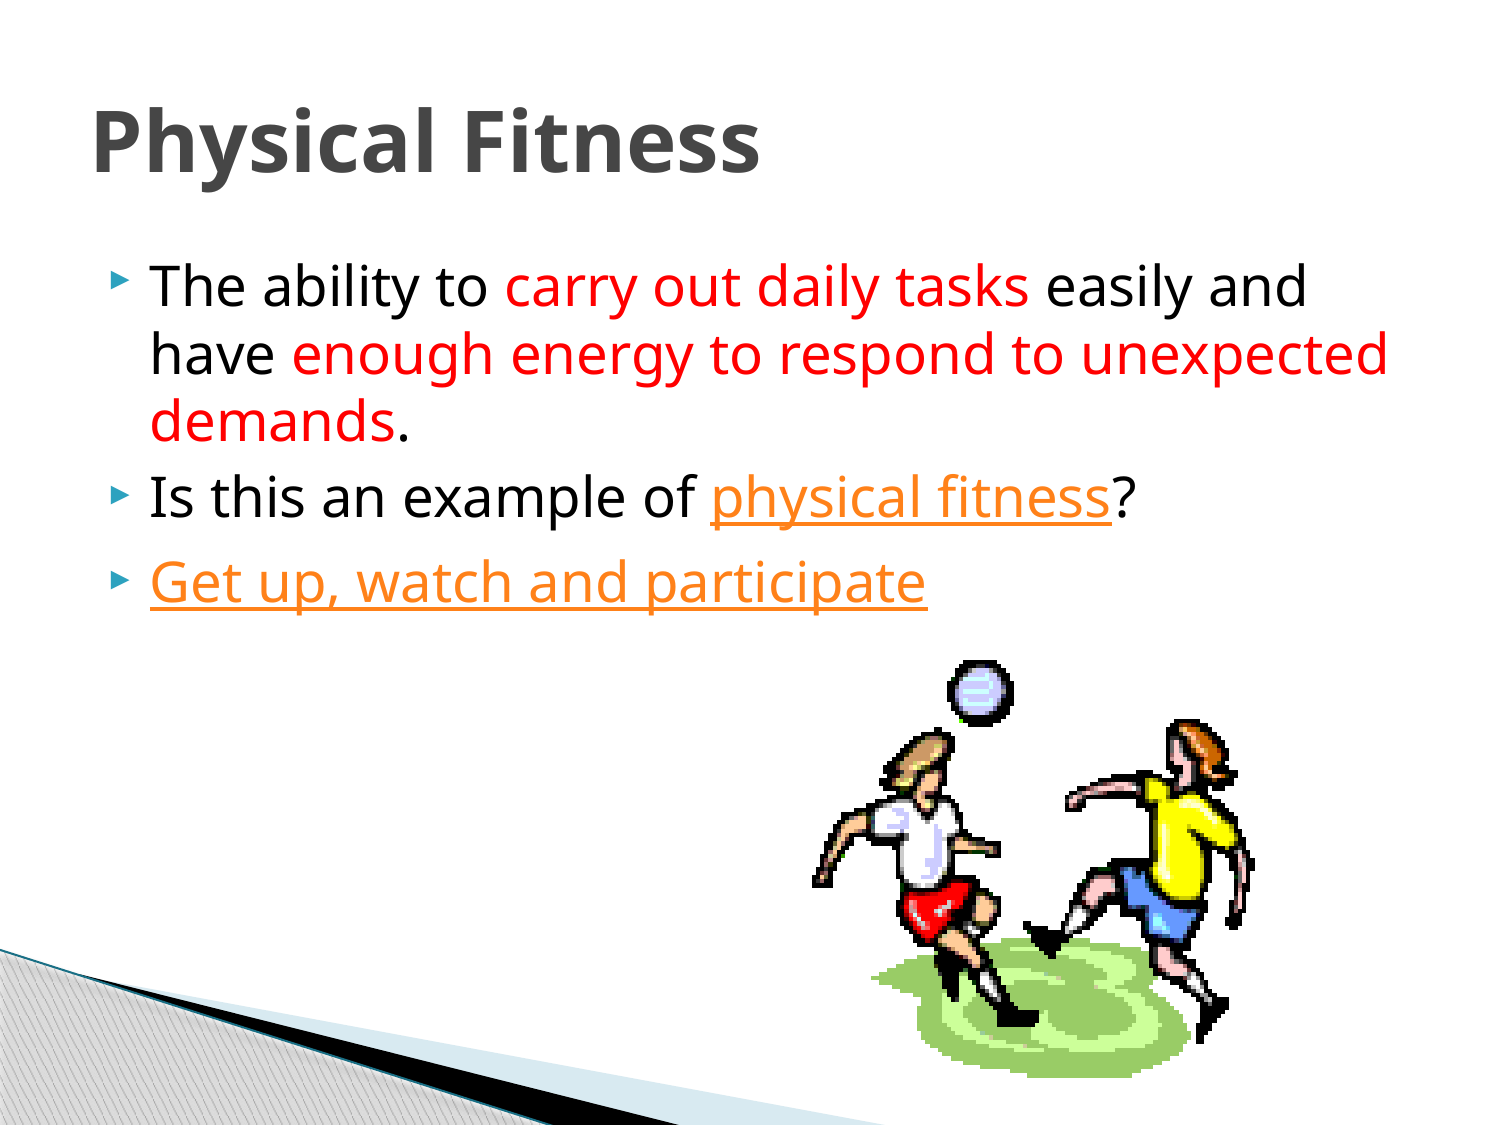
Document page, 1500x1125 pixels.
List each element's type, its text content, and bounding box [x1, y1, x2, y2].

title Physical Fitness [75, 45, 1425, 233]
picture [812, 614, 1310, 1079]
list The ability to carry out daily tasks easily and have enough energy to respond to unexpected demands. Is this an example of physical fitness? Get up, watch and participate [75, 243, 1425, 986]
